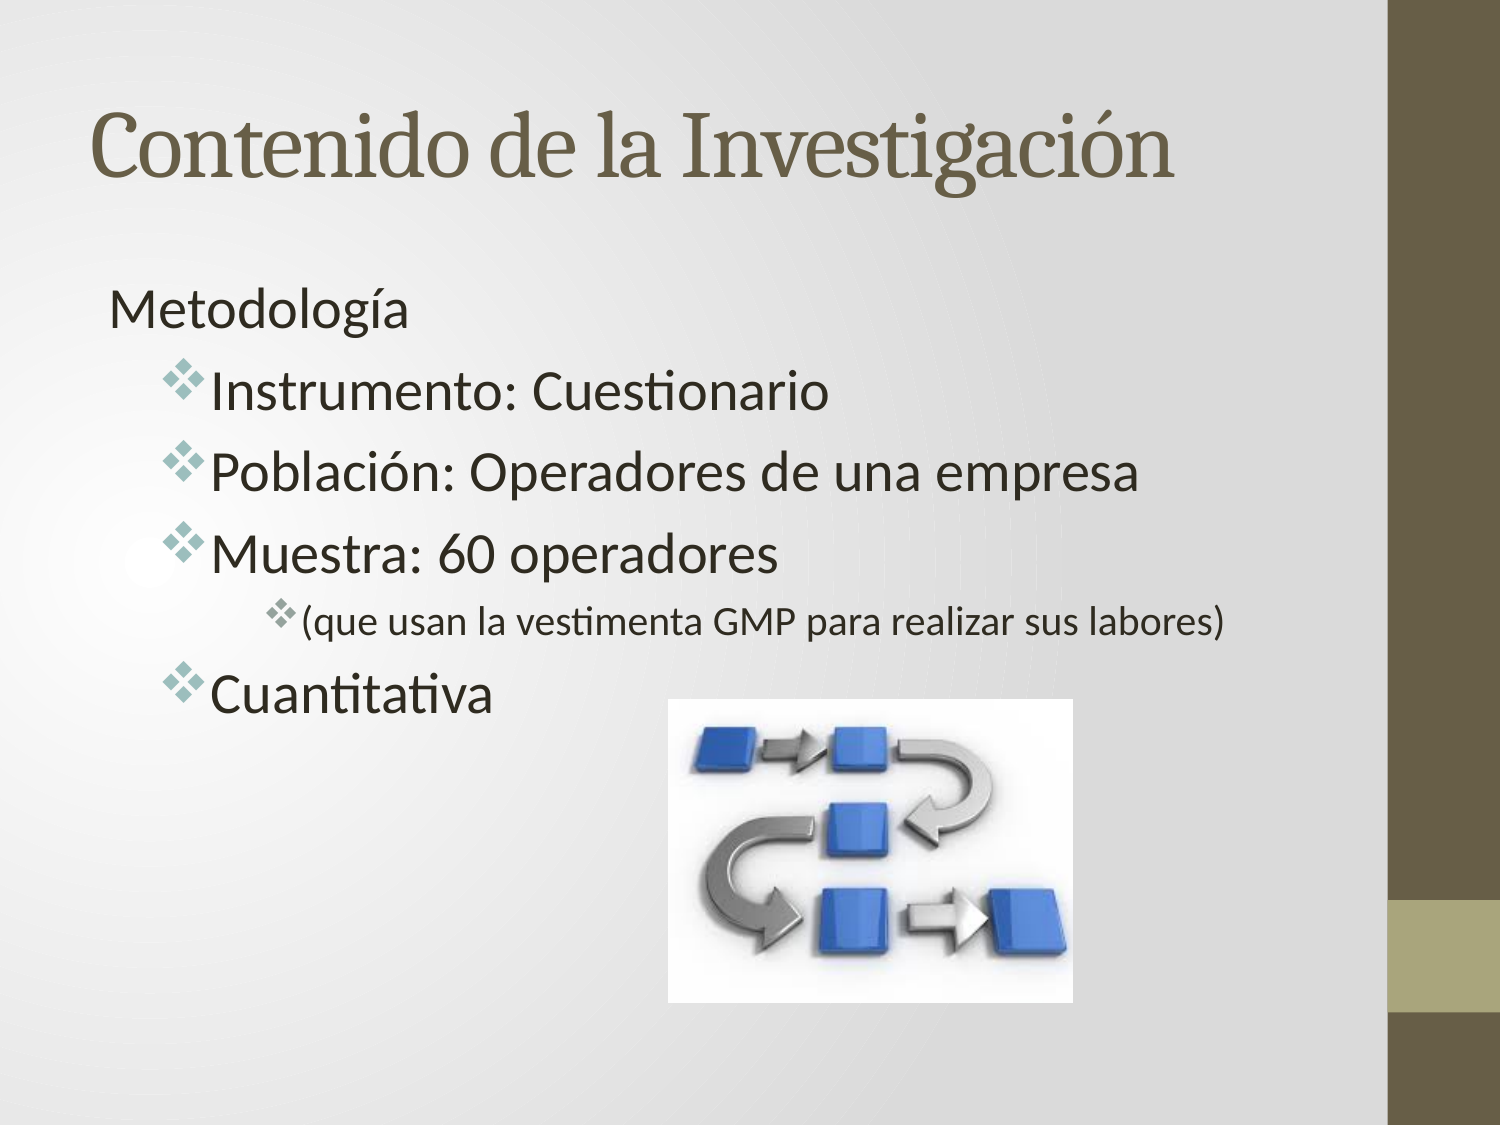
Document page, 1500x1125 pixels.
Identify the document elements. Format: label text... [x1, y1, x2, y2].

picture [667, 699, 1074, 1004]
list Metodología Instrumento: Cuestionario Población: Operadores de una empresa Muestra: 60 operadores (que usan la vestimenta GMP para realizar sus labores) Cuantitativa [75, 262, 1325, 1050]
title Contenido de la Investigación [75, 45, 1325, 233]
